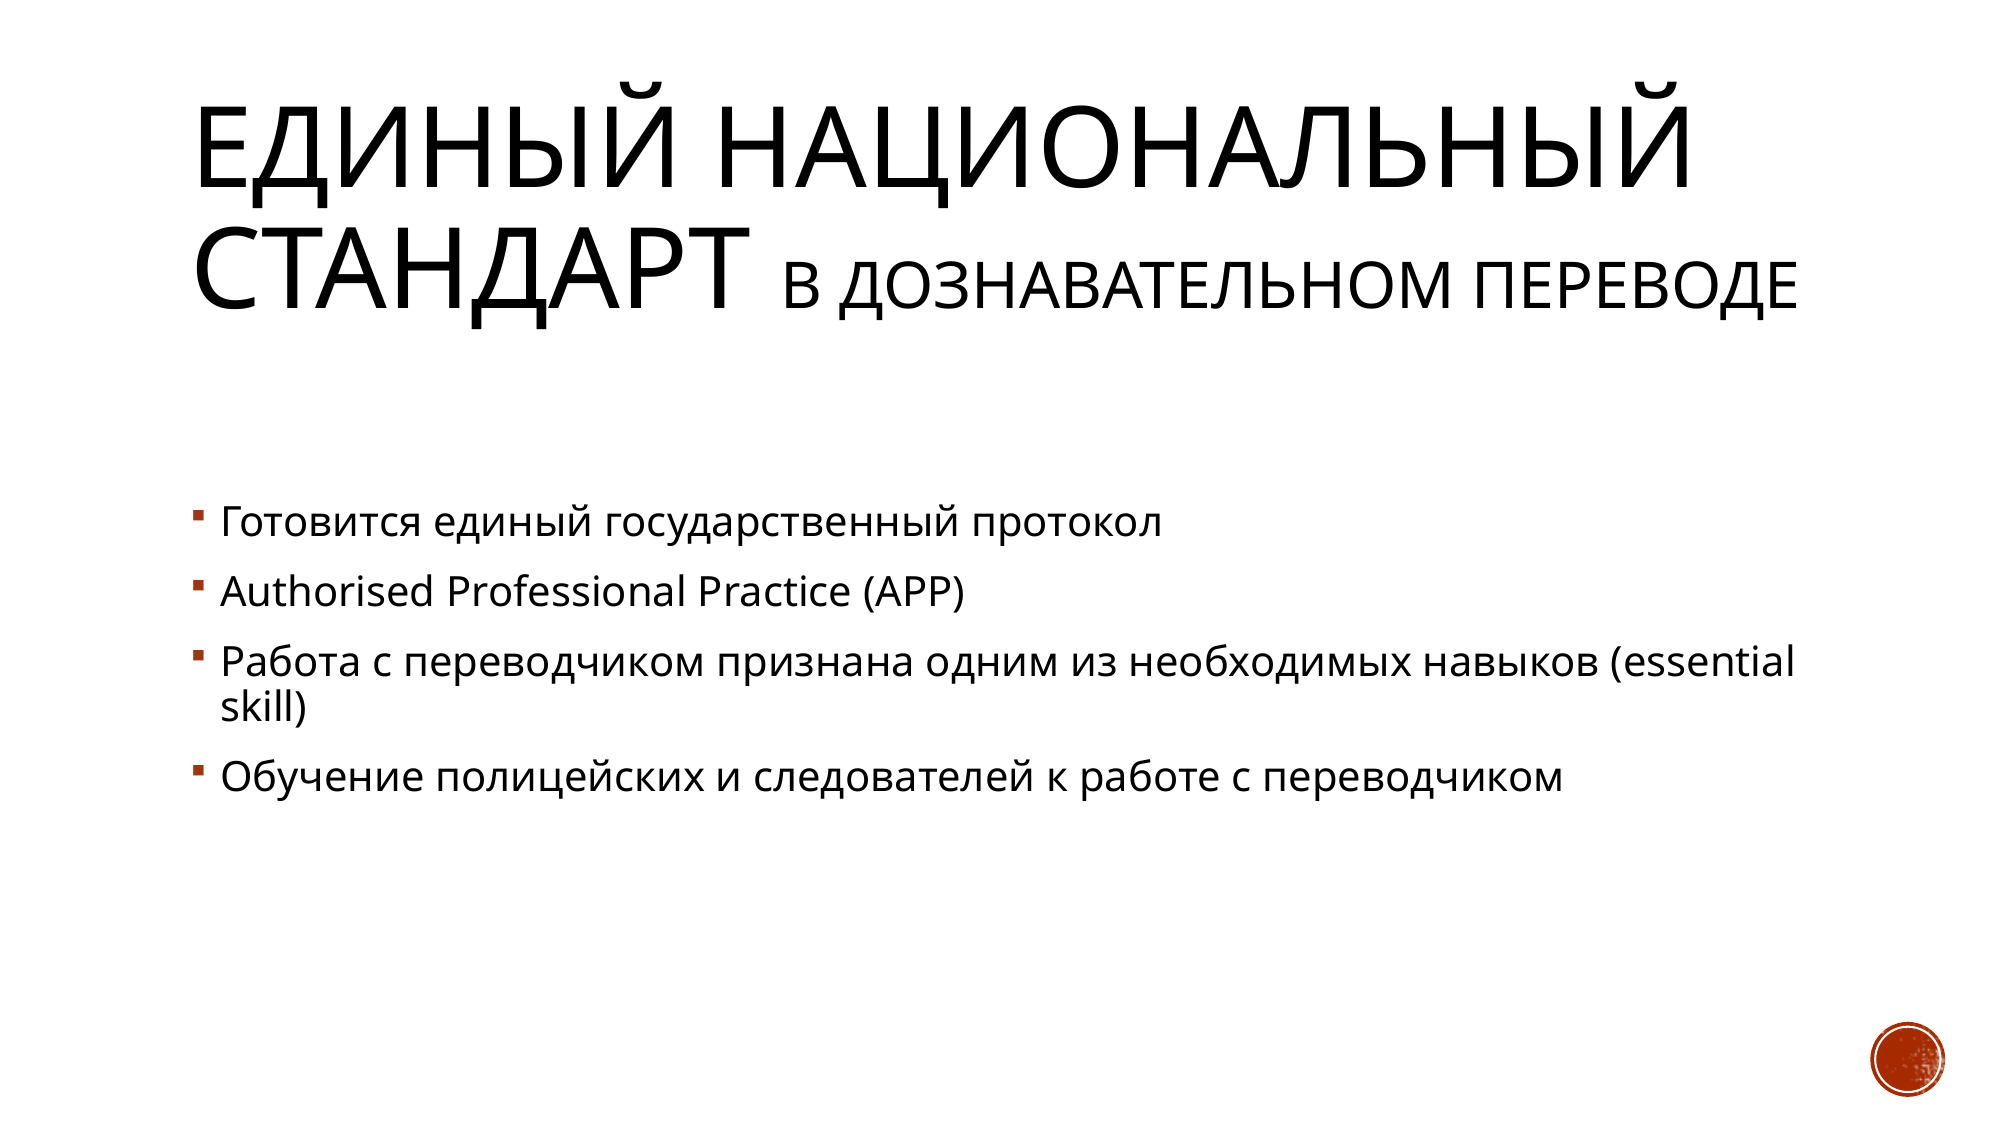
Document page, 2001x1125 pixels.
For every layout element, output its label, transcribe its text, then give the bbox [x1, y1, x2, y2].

text_box Единый национальный стандарт в дознавательном переводе [175, 79, 1826, 344]
text_box Готовится единый государственный протокол Authorised Professional Practice (APP) Работа с переводчиком признана одним из необходимых навыков (essential skill) Обучение полицейских и следователей к работе с переводчиком [175, 348, 1826, 1013]
picture [1870, 1021, 1946, 1097]
